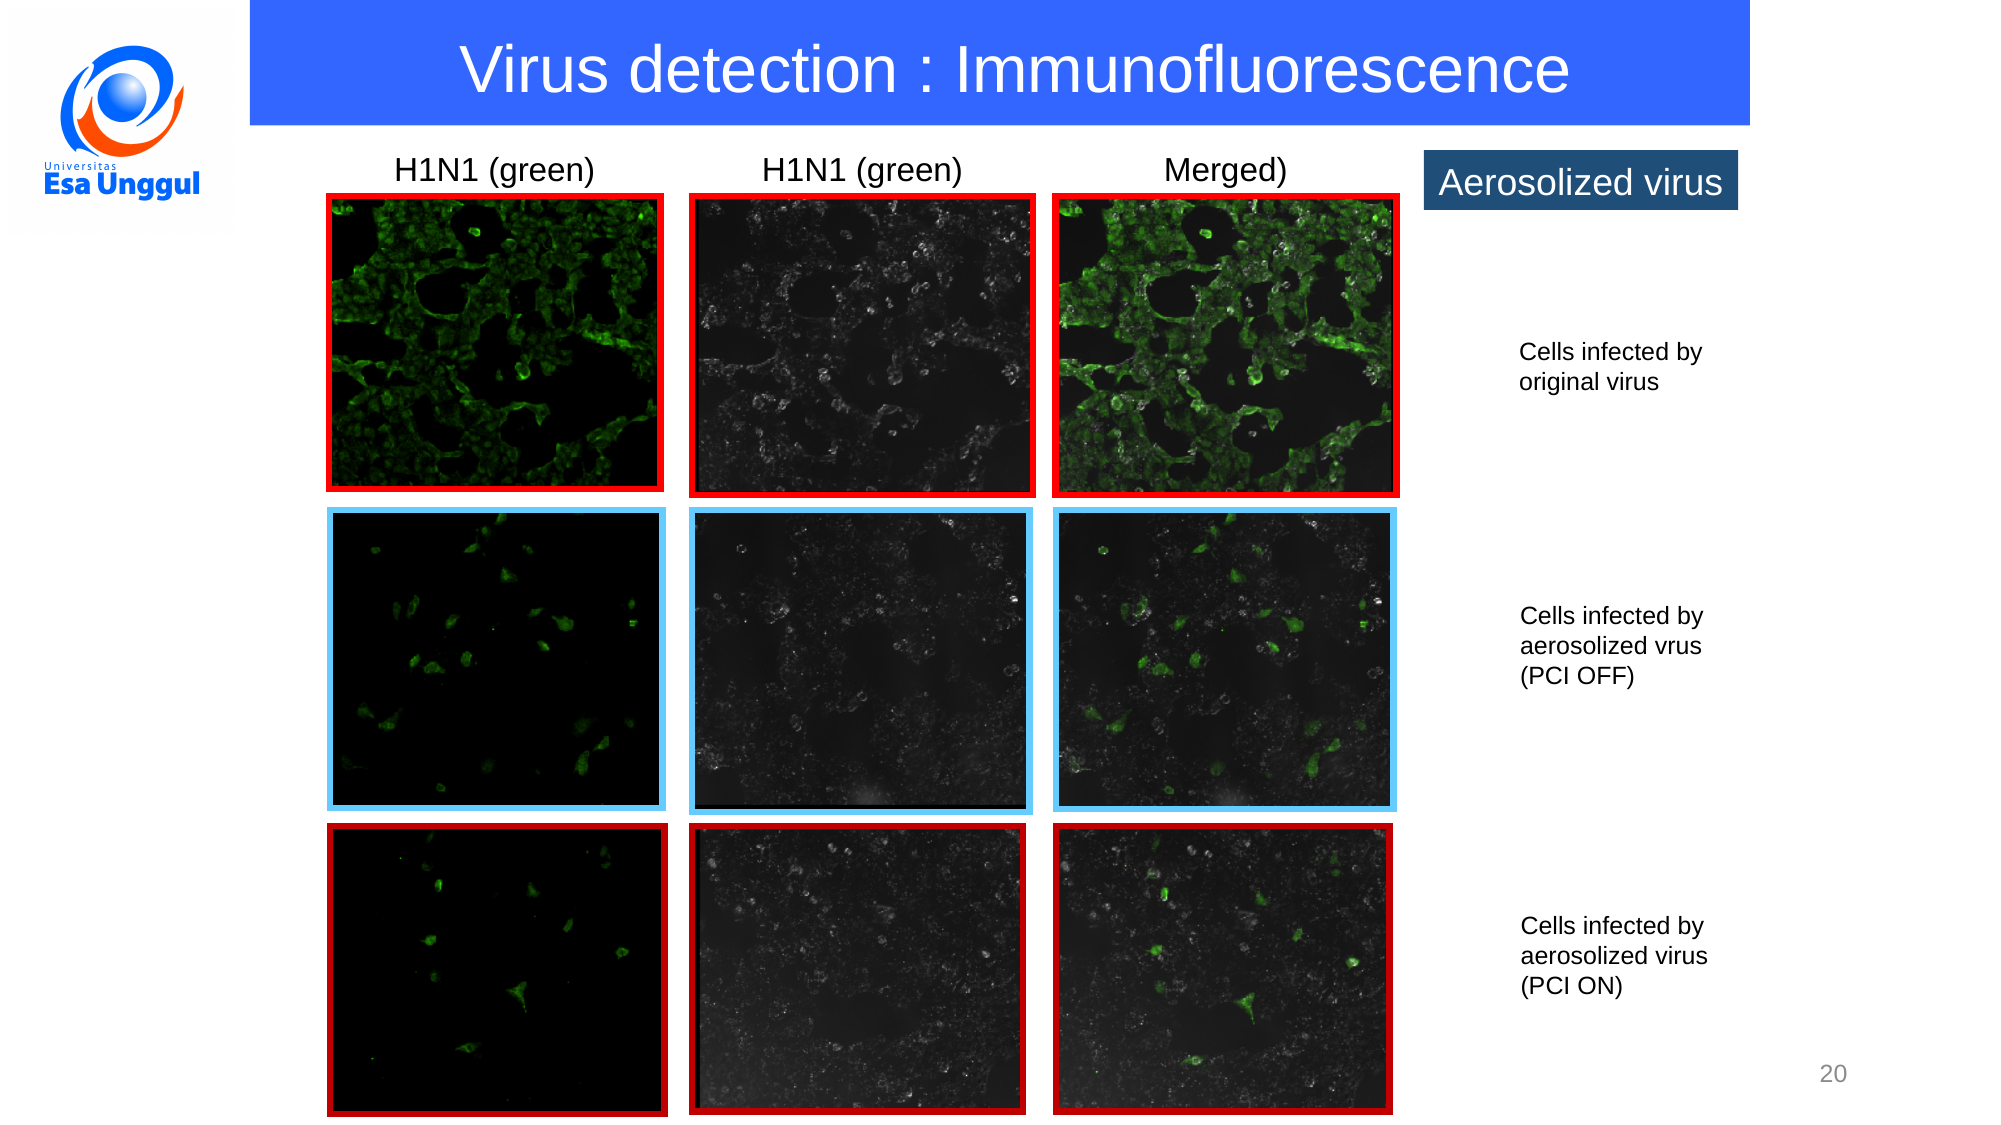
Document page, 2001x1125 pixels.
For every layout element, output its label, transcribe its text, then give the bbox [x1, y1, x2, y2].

text_box H1N1 (green) [747, 140, 979, 196]
picture [333, 512, 660, 806]
picture [1059, 828, 1387, 1109]
text_box Virus detection : Immunofluorescence [444, 18, 1686, 114]
text_box Merged) [1149, 140, 1303, 196]
picture [1058, 199, 1394, 493]
picture [1059, 512, 1391, 806]
picture [331, 199, 658, 487]
text_box [249, 0, 1750, 126]
picture [695, 512, 1027, 809]
text_box Cells infected by aerosolized vrus (PCI OFF) [1505, 592, 1719, 697]
text_box Cells infected by original virus [1504, 328, 1719, 403]
text_box H1N1 (green) [379, 140, 611, 196]
picture [333, 828, 662, 1111]
text_box Aerosolized virus [1423, 150, 1739, 210]
picture [695, 828, 1020, 1109]
picture [8, 6, 236, 236]
text_box Cells infected by aerosolized virus (PCI ON) [1505, 901, 1724, 1007]
picture [695, 199, 1030, 493]
slide_number 20 [1412, 1042, 1863, 1103]
